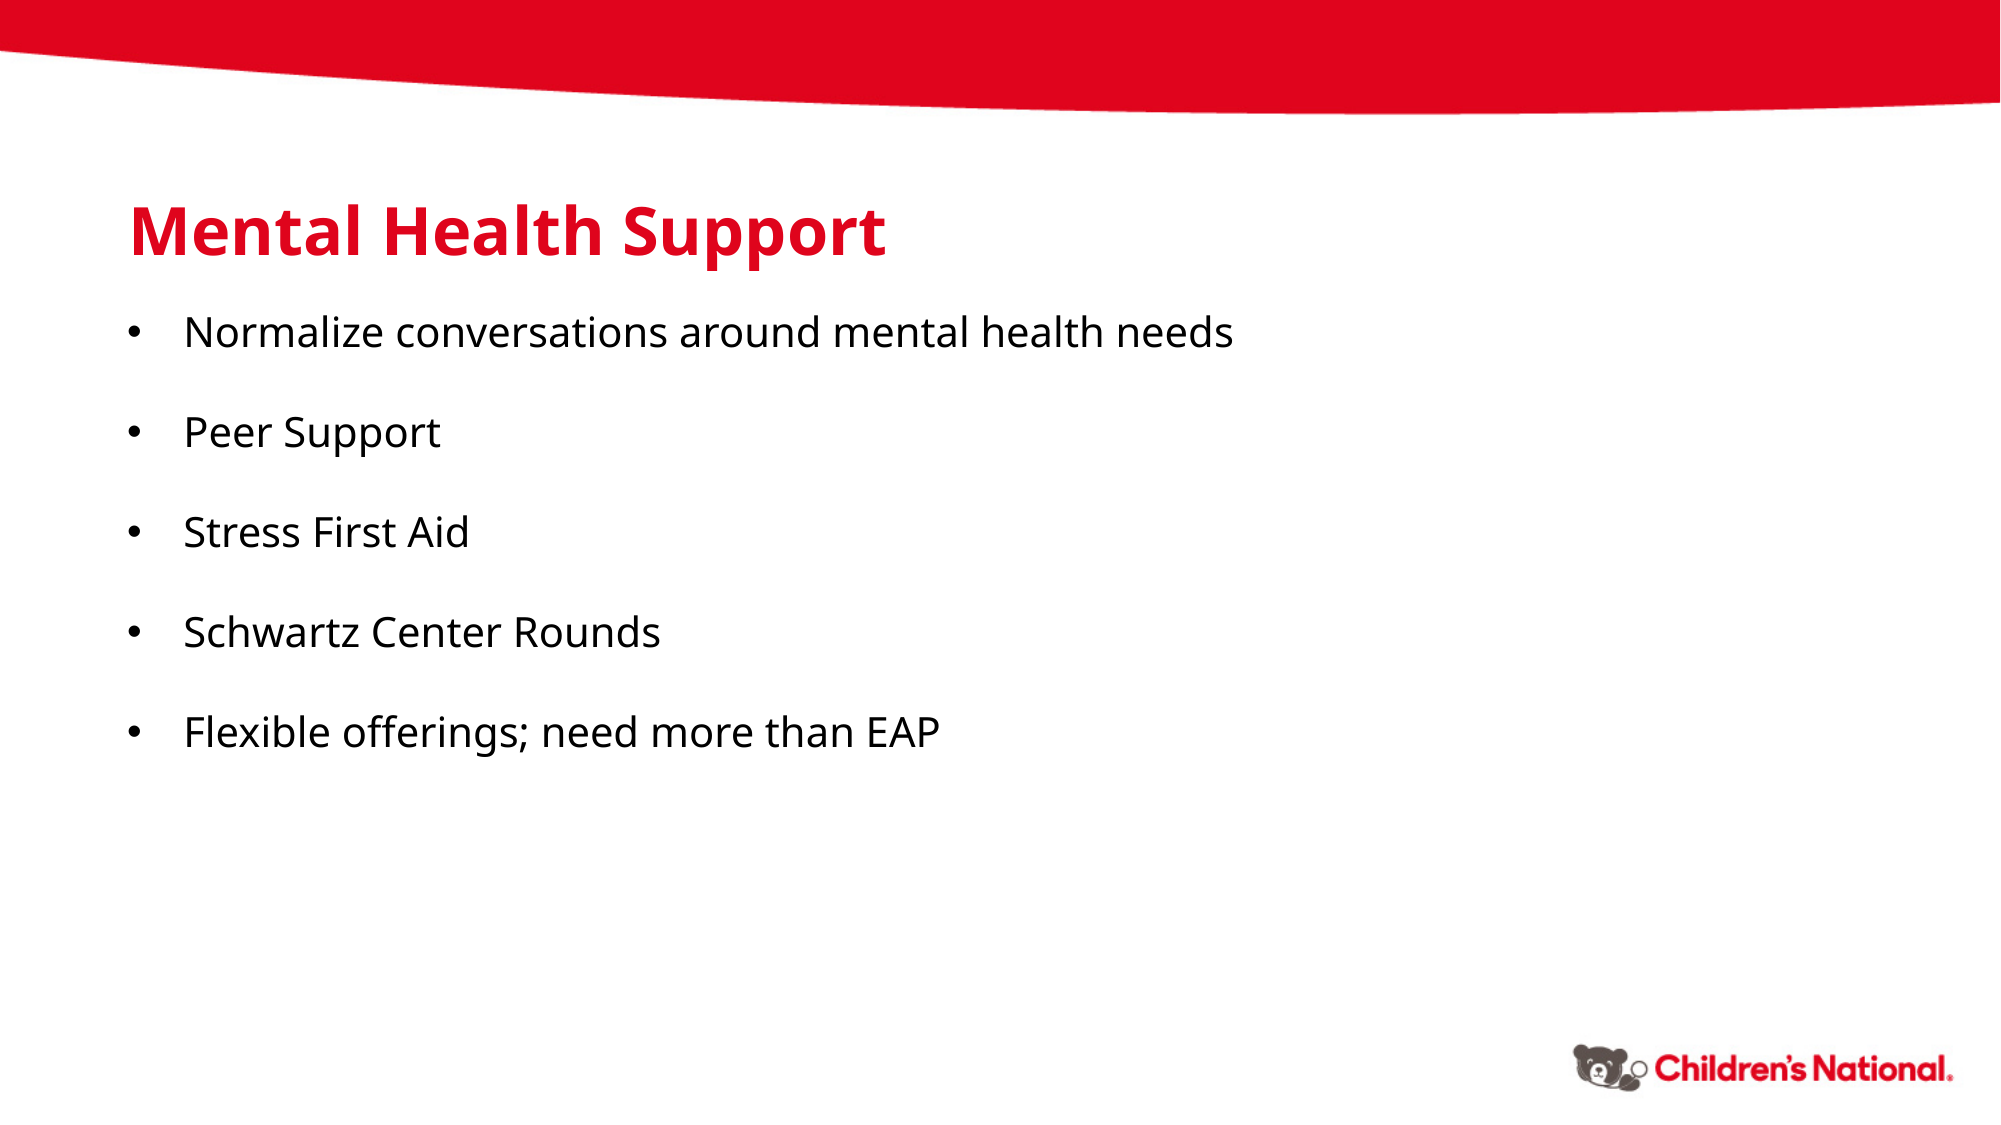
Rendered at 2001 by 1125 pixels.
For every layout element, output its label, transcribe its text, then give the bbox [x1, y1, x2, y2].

list Normalize conversations around mental health needs Peer Support Stress First Aid Schwartz Center Rounds Flexible offerings; need more than EAP [112, 298, 1888, 755]
picture [0, 0, 2001, 1125]
list Mental Health Support [113, 181, 1890, 263]
